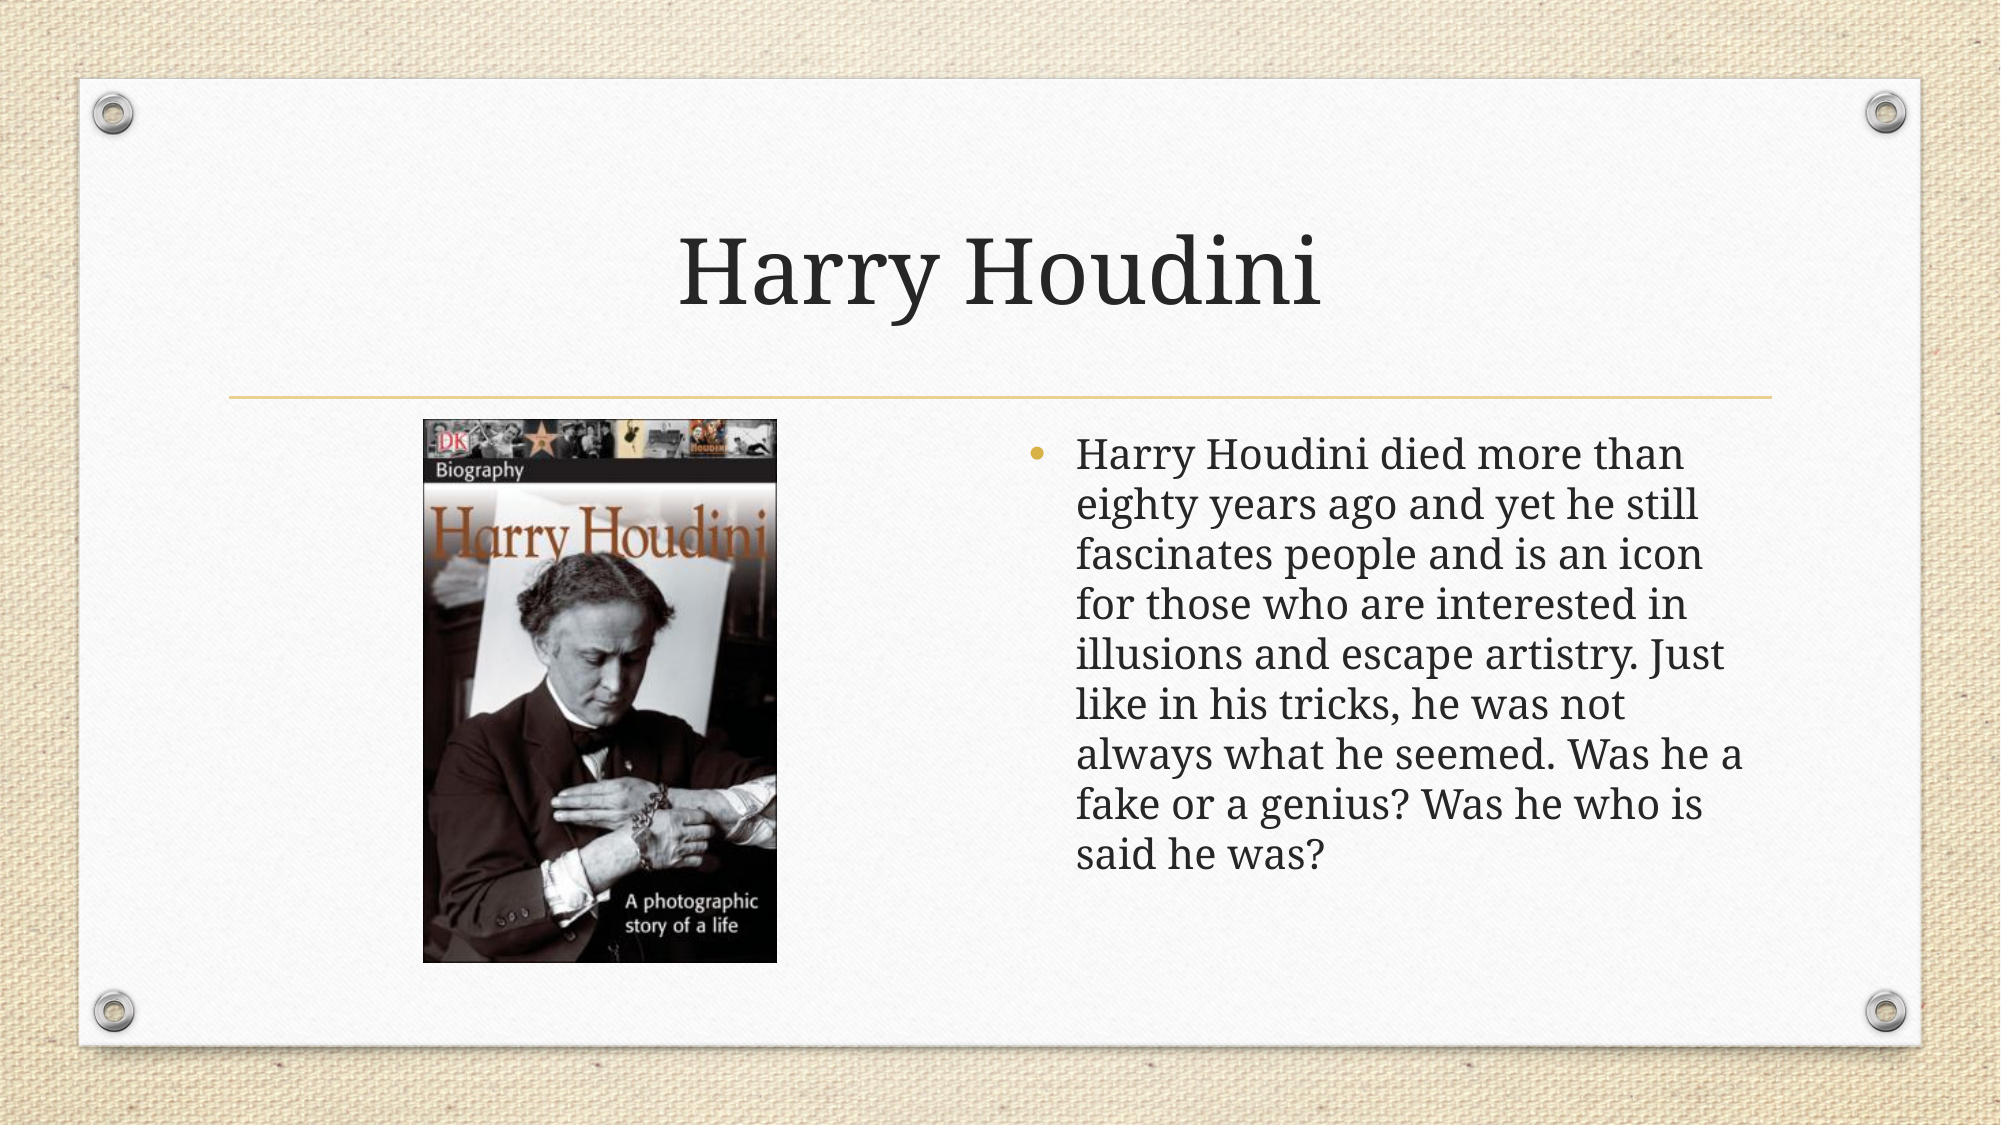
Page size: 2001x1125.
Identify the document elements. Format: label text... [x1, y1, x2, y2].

picture [0, 0, 2001, 1125]
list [423, 419, 777, 964]
title Harry Houdini [212, 161, 1788, 375]
list Harry Houdini died more than eighty years ago and yet he still fascinates people and is an icon for those who are interested in illusions and escape artistry. Just like in his tricks, he was not always what he seemed. Was he a fake or a genius? Was he who is said he was? [1013, 420, 1788, 963]
